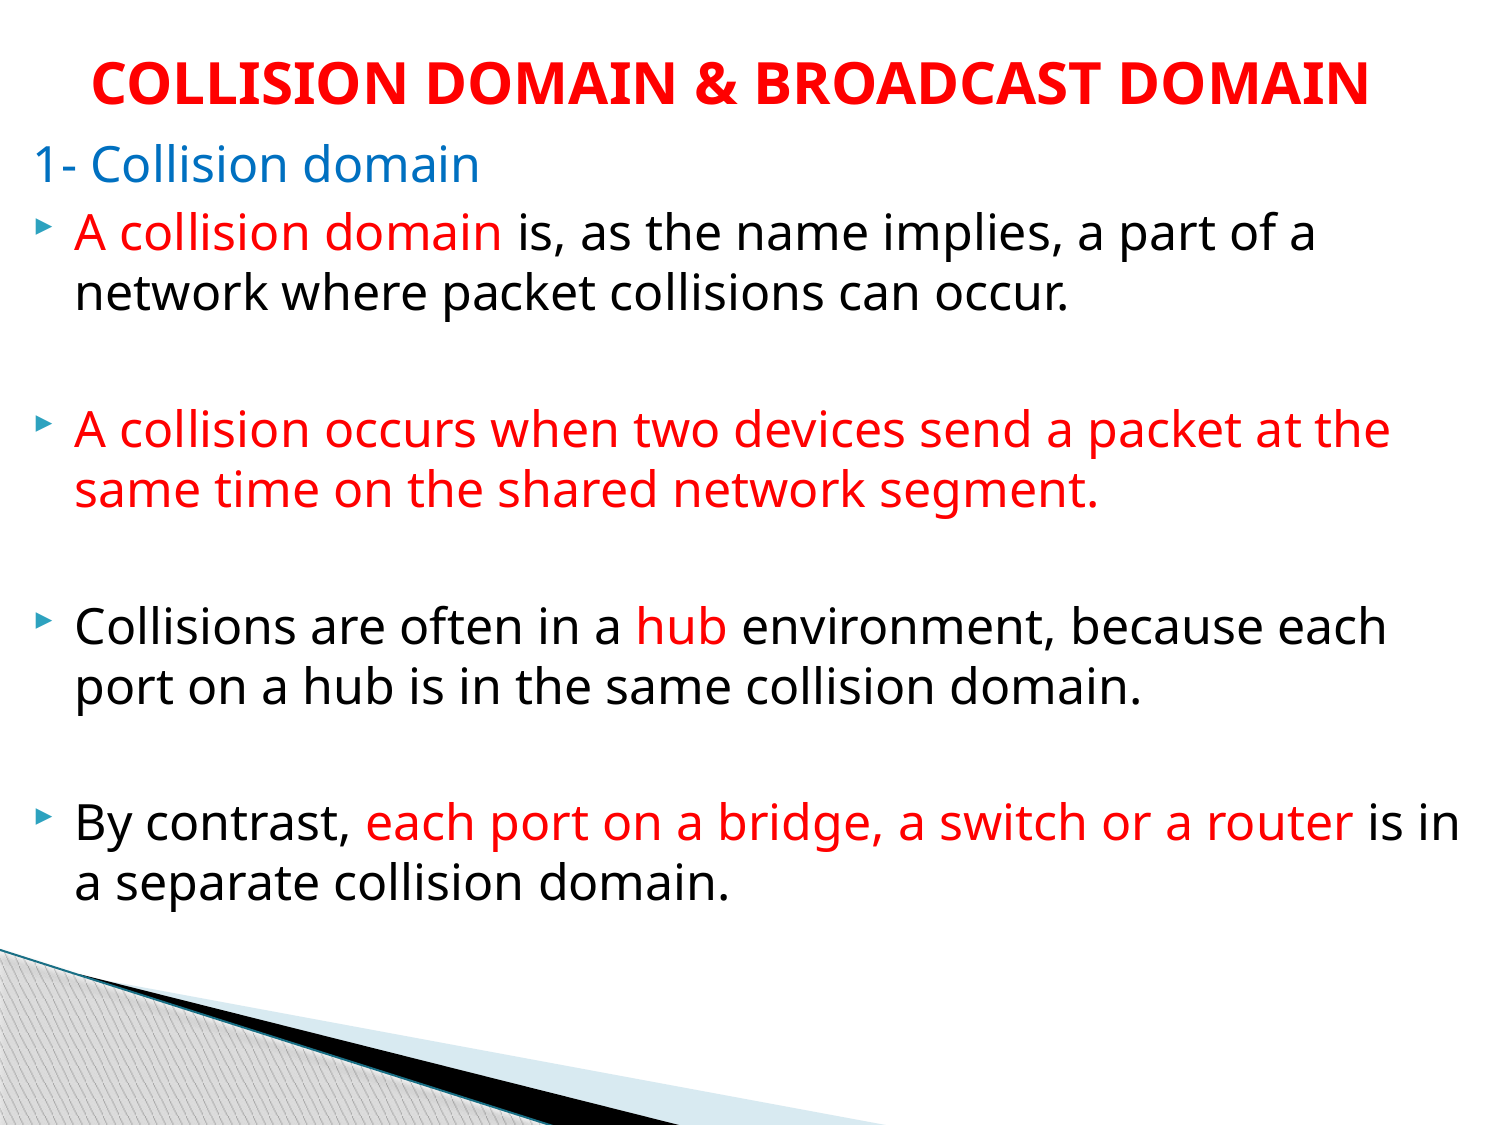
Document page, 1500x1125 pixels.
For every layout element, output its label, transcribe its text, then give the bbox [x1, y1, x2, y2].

title COLLISION DOMAIN & BROADCAST DOMAIN [37, 12, 1425, 150]
list 1- Collision domain A collision domain is, as the name implies, a part of a network where packet collisions can occur. A collision occurs when two devices send a packet at the same time on the shared network segment. Collisions are often in a hub environment, because each port on a hub is in the same collision domain. By contrast, each port on a bridge, a switch or a router is in a separate collision domain. [0, 125, 1500, 1088]
